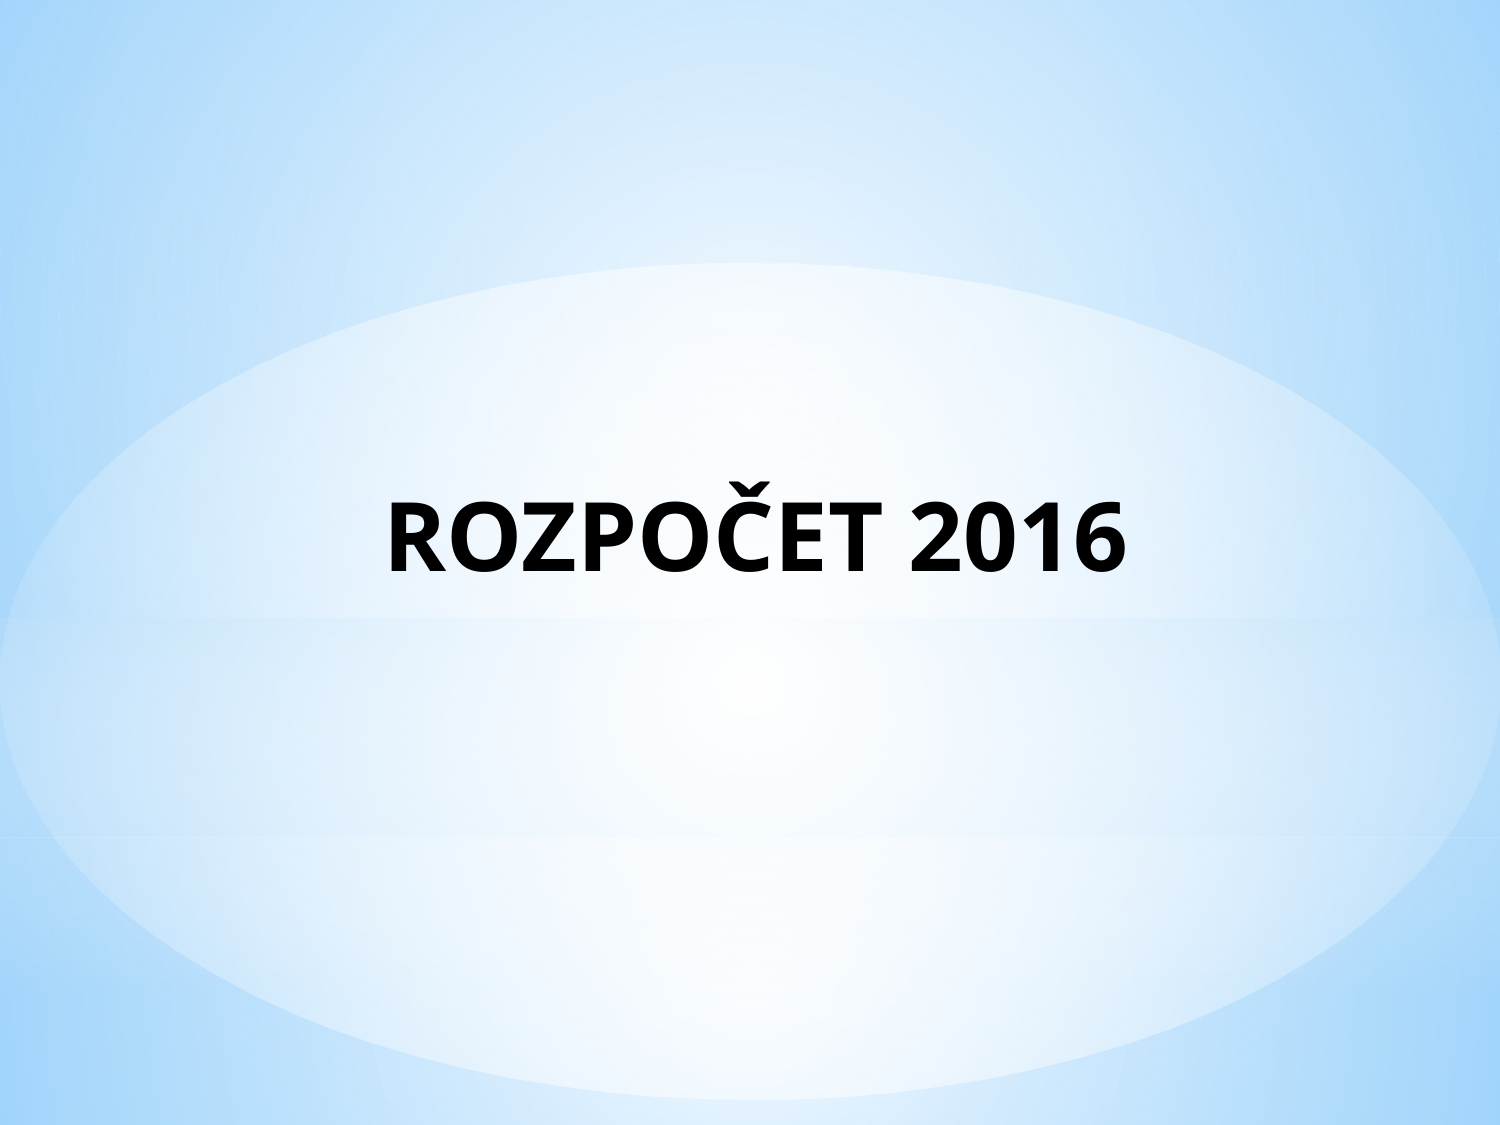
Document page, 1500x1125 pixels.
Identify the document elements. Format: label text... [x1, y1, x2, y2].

title ROZPOČET 2016 [183, 468, 1329, 656]
